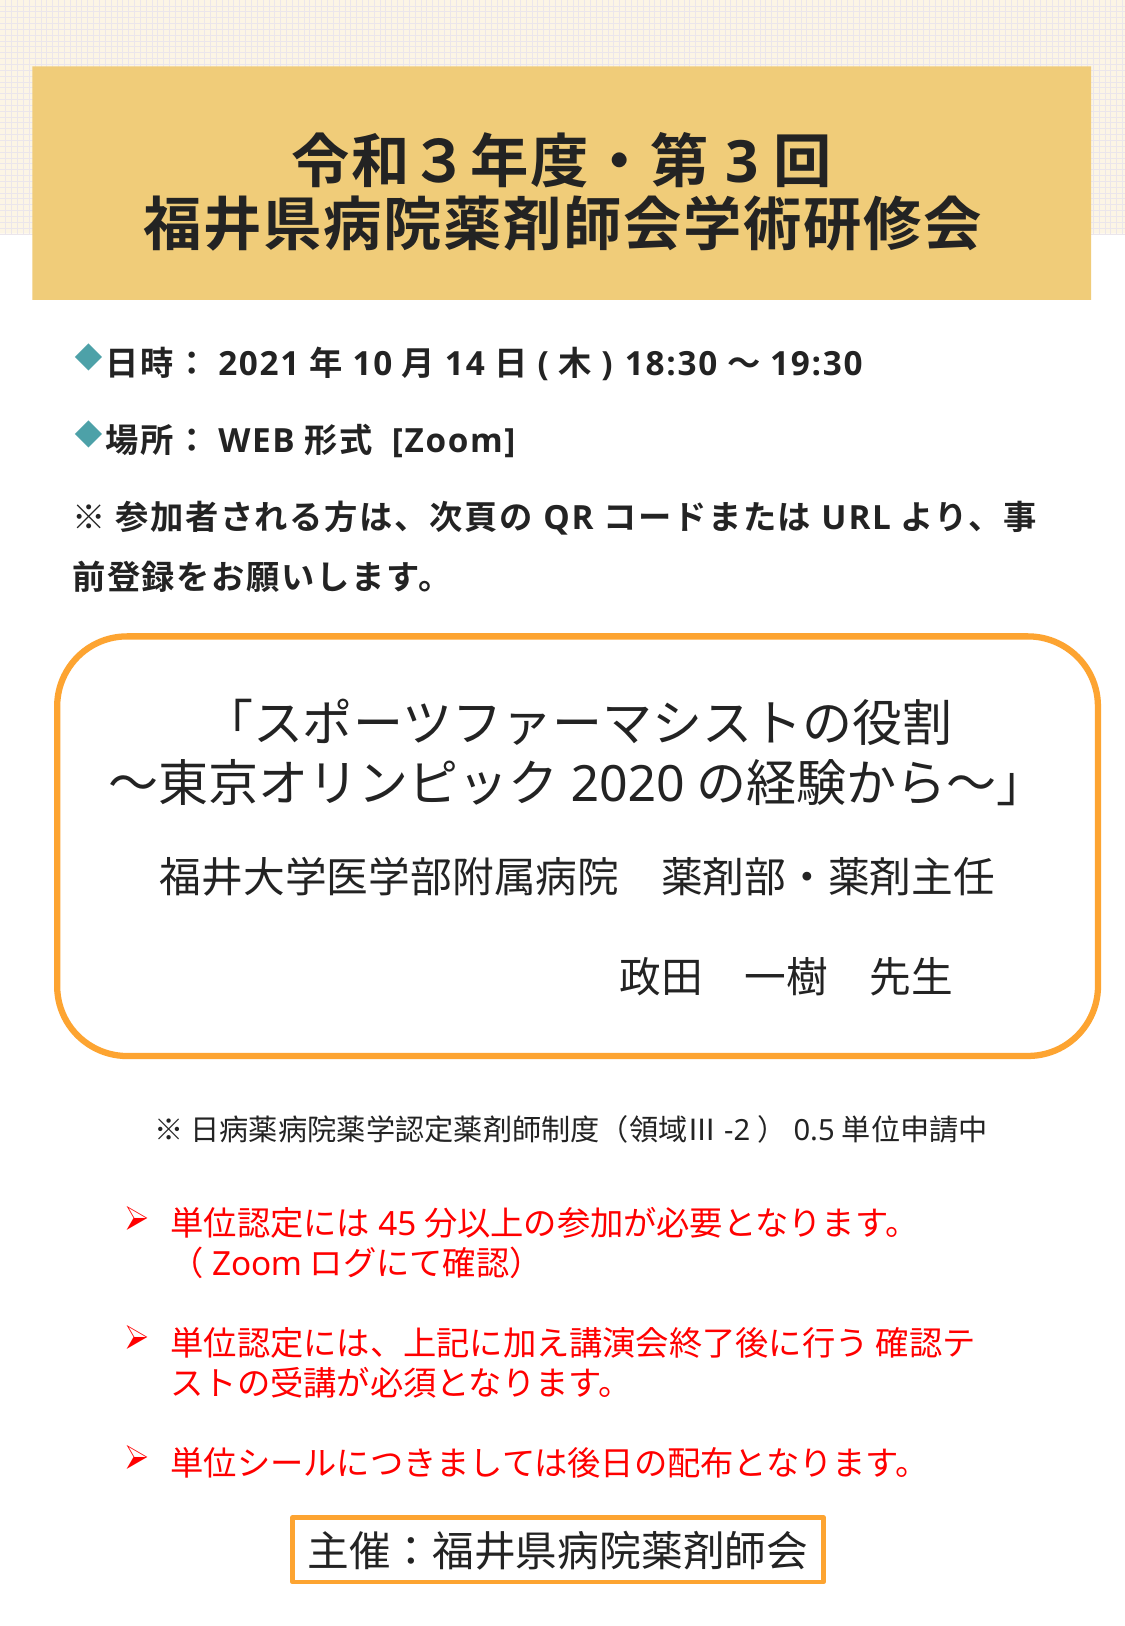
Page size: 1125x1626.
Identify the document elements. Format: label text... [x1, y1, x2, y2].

text_box 「スポーツファーマシストの役割 ～東京オリンピック2020の経験から～」 福井大学医学部附属病院 薬剤部・薬剤主任 政田 一樹 先生 [56, 635, 1100, 1058]
title 令和３年度・第3回 福井県病院薬剤師会学術研修会 [85, 110, 1040, 278]
text_box 主催：福井県病院薬剤師会 [292, 1535, 824, 1583]
text_box 単位認定には45分以上の参加が必要となります。（Zoomログにて確認） 単位認定には、上記に加え講演会終了後に行う 確認テストの受講が必須となります。 単位シールにつきましては後日の配布となります。 [109, 1194, 1019, 1535]
list 日時：2021年10月14日(木) 18:30〜19:30 場所：WEB形式 [Zoom] ※参加者される方は、次頁のQRコードまたはURLより、事前登録をお願いします。 [57, 314, 1068, 617]
text_box ※日病薬病院薬学認定薬剤師制度（領域Ⅲ-2）0.5単位申請中 [139, 1104, 1010, 1154]
